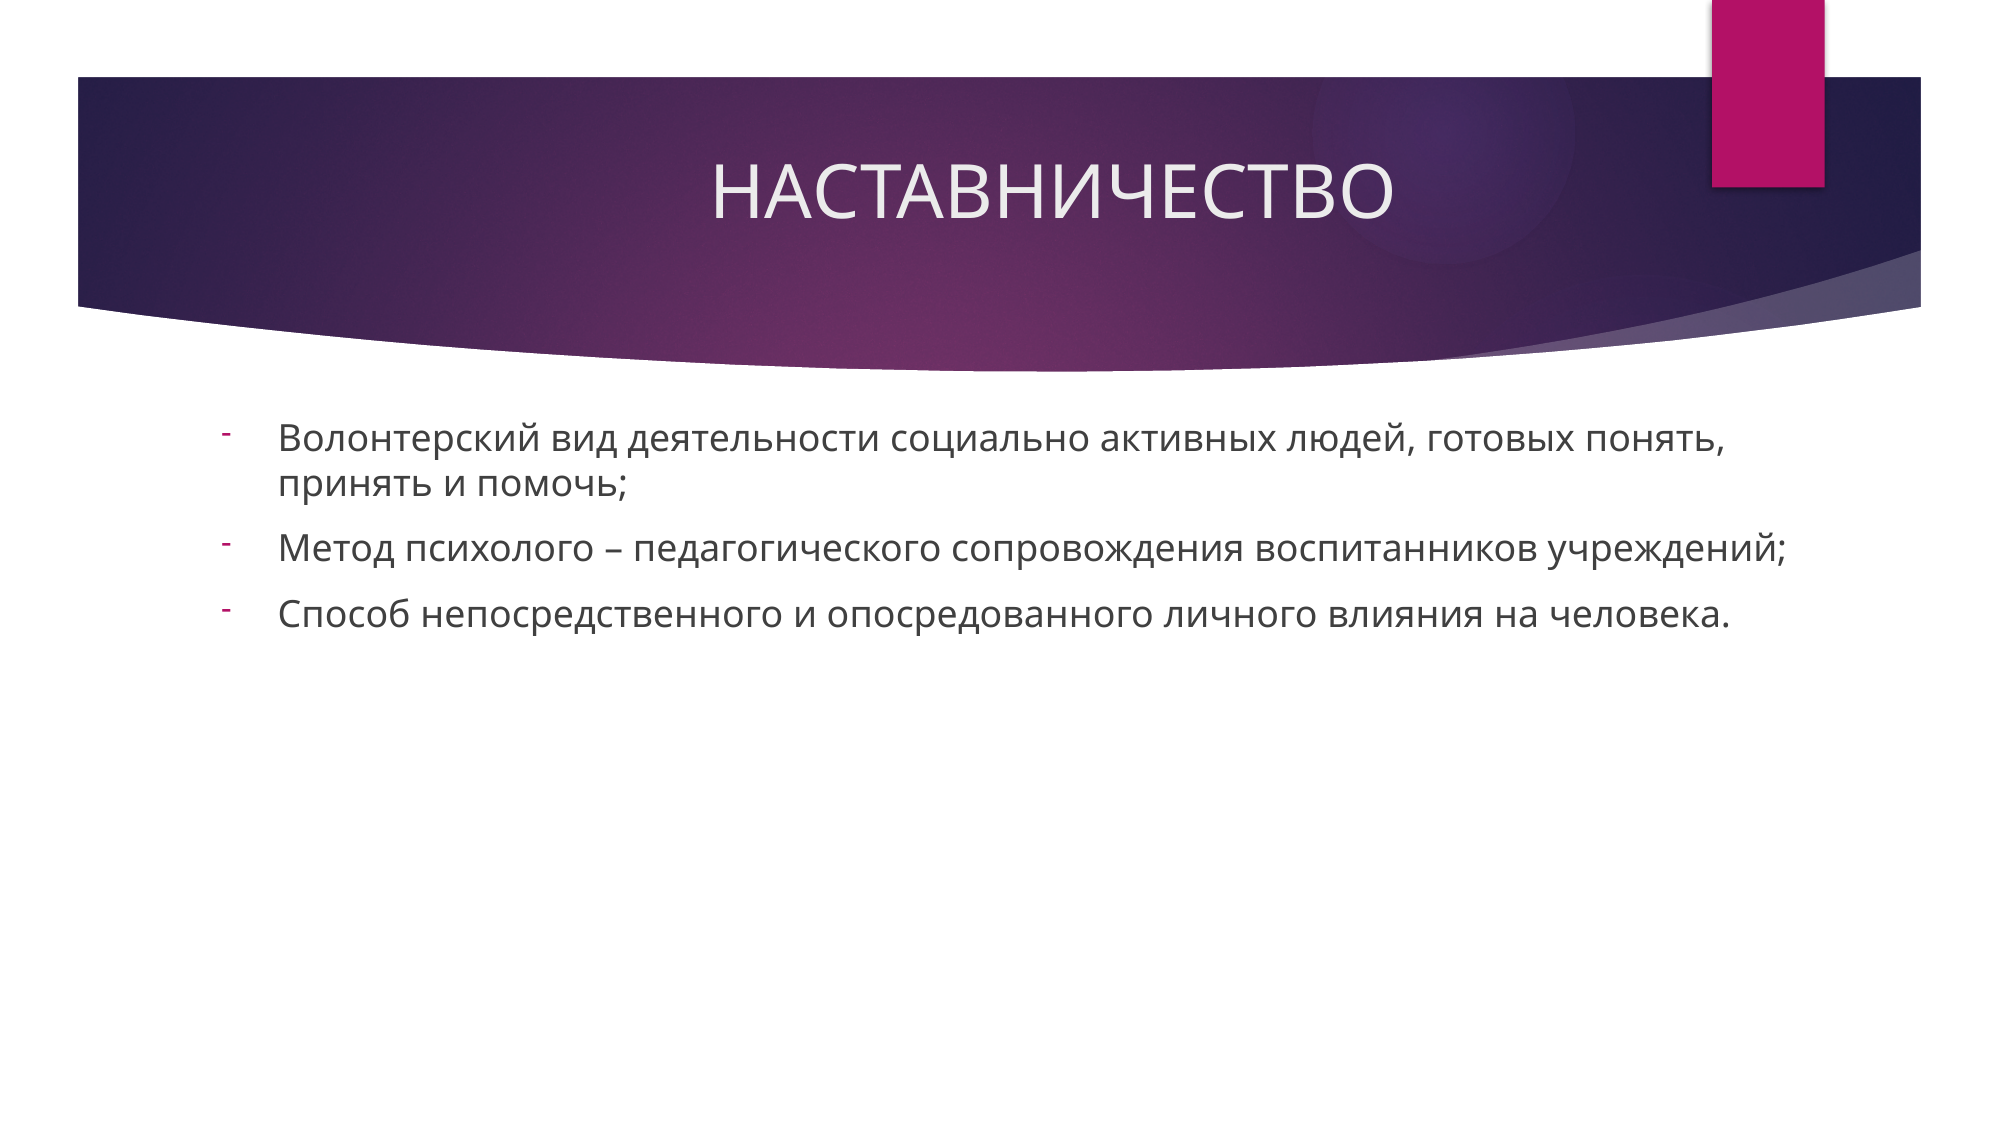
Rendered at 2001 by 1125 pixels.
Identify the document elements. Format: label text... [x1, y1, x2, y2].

title НАСТАВНИЧЕСТВО [243, 100, 1863, 278]
list Волонтерский вид деятельности социально активных людей, готовых понять, принять и помочь; Метод психолого – педагогического сопровождения воспитанников учреждений; Способ непосредственного и опосредованного личного влияния на человека. [206, 405, 1863, 1014]
